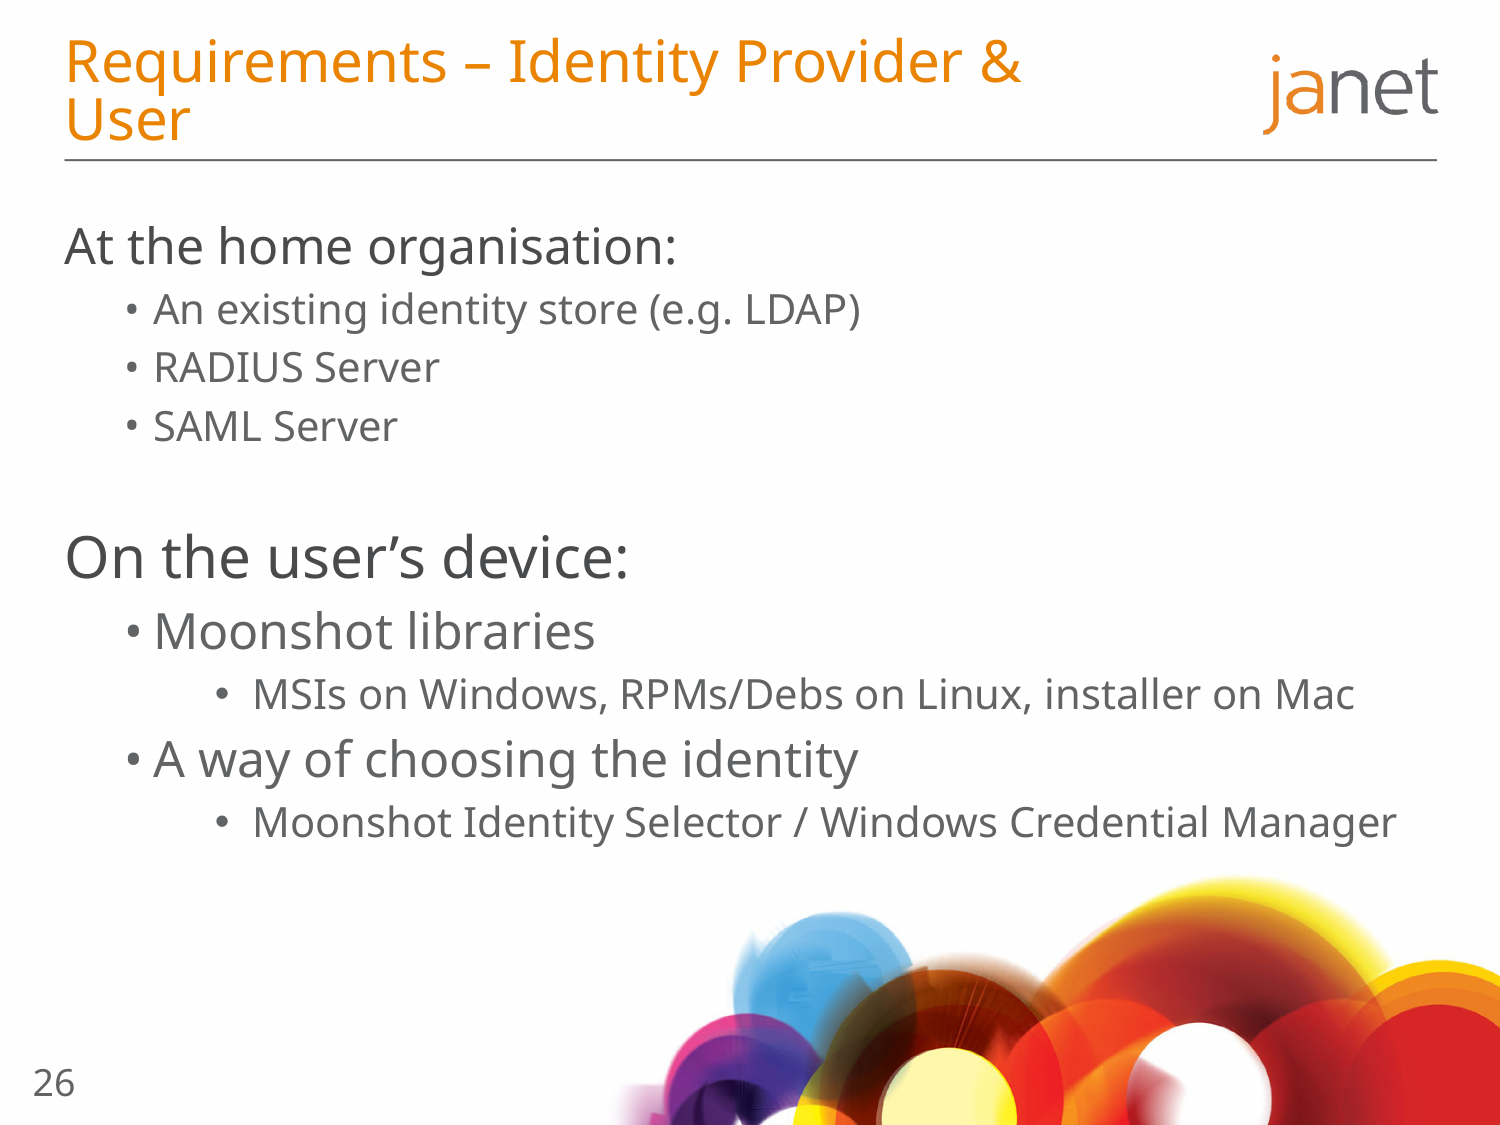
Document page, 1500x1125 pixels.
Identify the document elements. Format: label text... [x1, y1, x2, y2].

picture [0, 0, 1500, 1125]
list At the home organisation: An existing identity store (e.g. LDAP) RADIUS Server SAML Server On the user’s device: Moonshot libraries MSIs on Windows, RPMs/Debs on Linux, installer on Mac A way of choosing the identity Moonshot Identity Selector / Windows Credential Manager [64, 214, 1436, 915]
title Requirements – Identity Provider & User [64, 45, 1055, 153]
slide_number 26 [17, 1051, 159, 1111]
